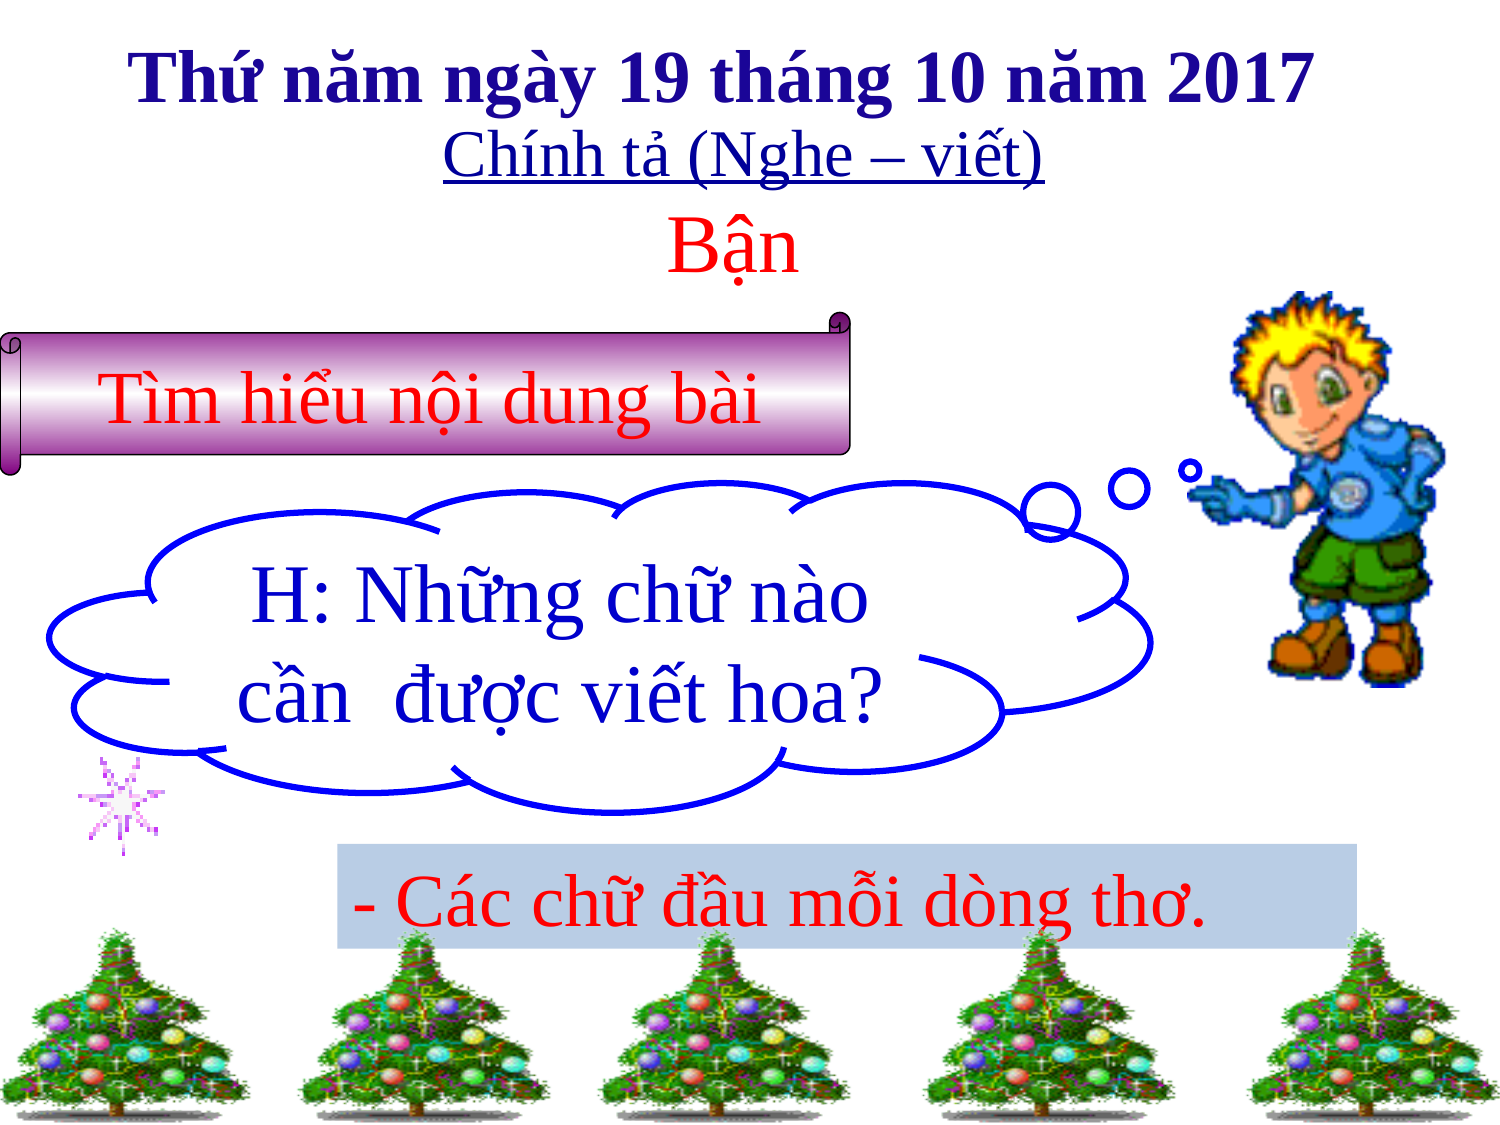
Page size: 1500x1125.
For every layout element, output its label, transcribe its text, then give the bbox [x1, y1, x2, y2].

text_box Thứ năm ngày 19 tháng 10 năm 2017 [112, 19, 1500, 125]
text_box - Các chữ đầu mỗi dòng thơ. [337, 843, 1357, 949]
picture [274, 924, 563, 1125]
text_box H: Những chữ nào cần được viết hoa? [1110, 470, 1148, 508]
picture [1187, 291, 1451, 688]
picture [0, 749, 263, 1125]
text_box Chính tả (Nghe – viết) Bận [337, 125, 1150, 297]
text_box H: Những chữ nào cần được viết hoa? [49, 483, 1151, 813]
text_box Tìm hiểu nội dung bài [0, 312, 850, 475]
picture [574, 924, 863, 1125]
picture [1224, 924, 1500, 1125]
picture [899, 924, 1188, 1125]
